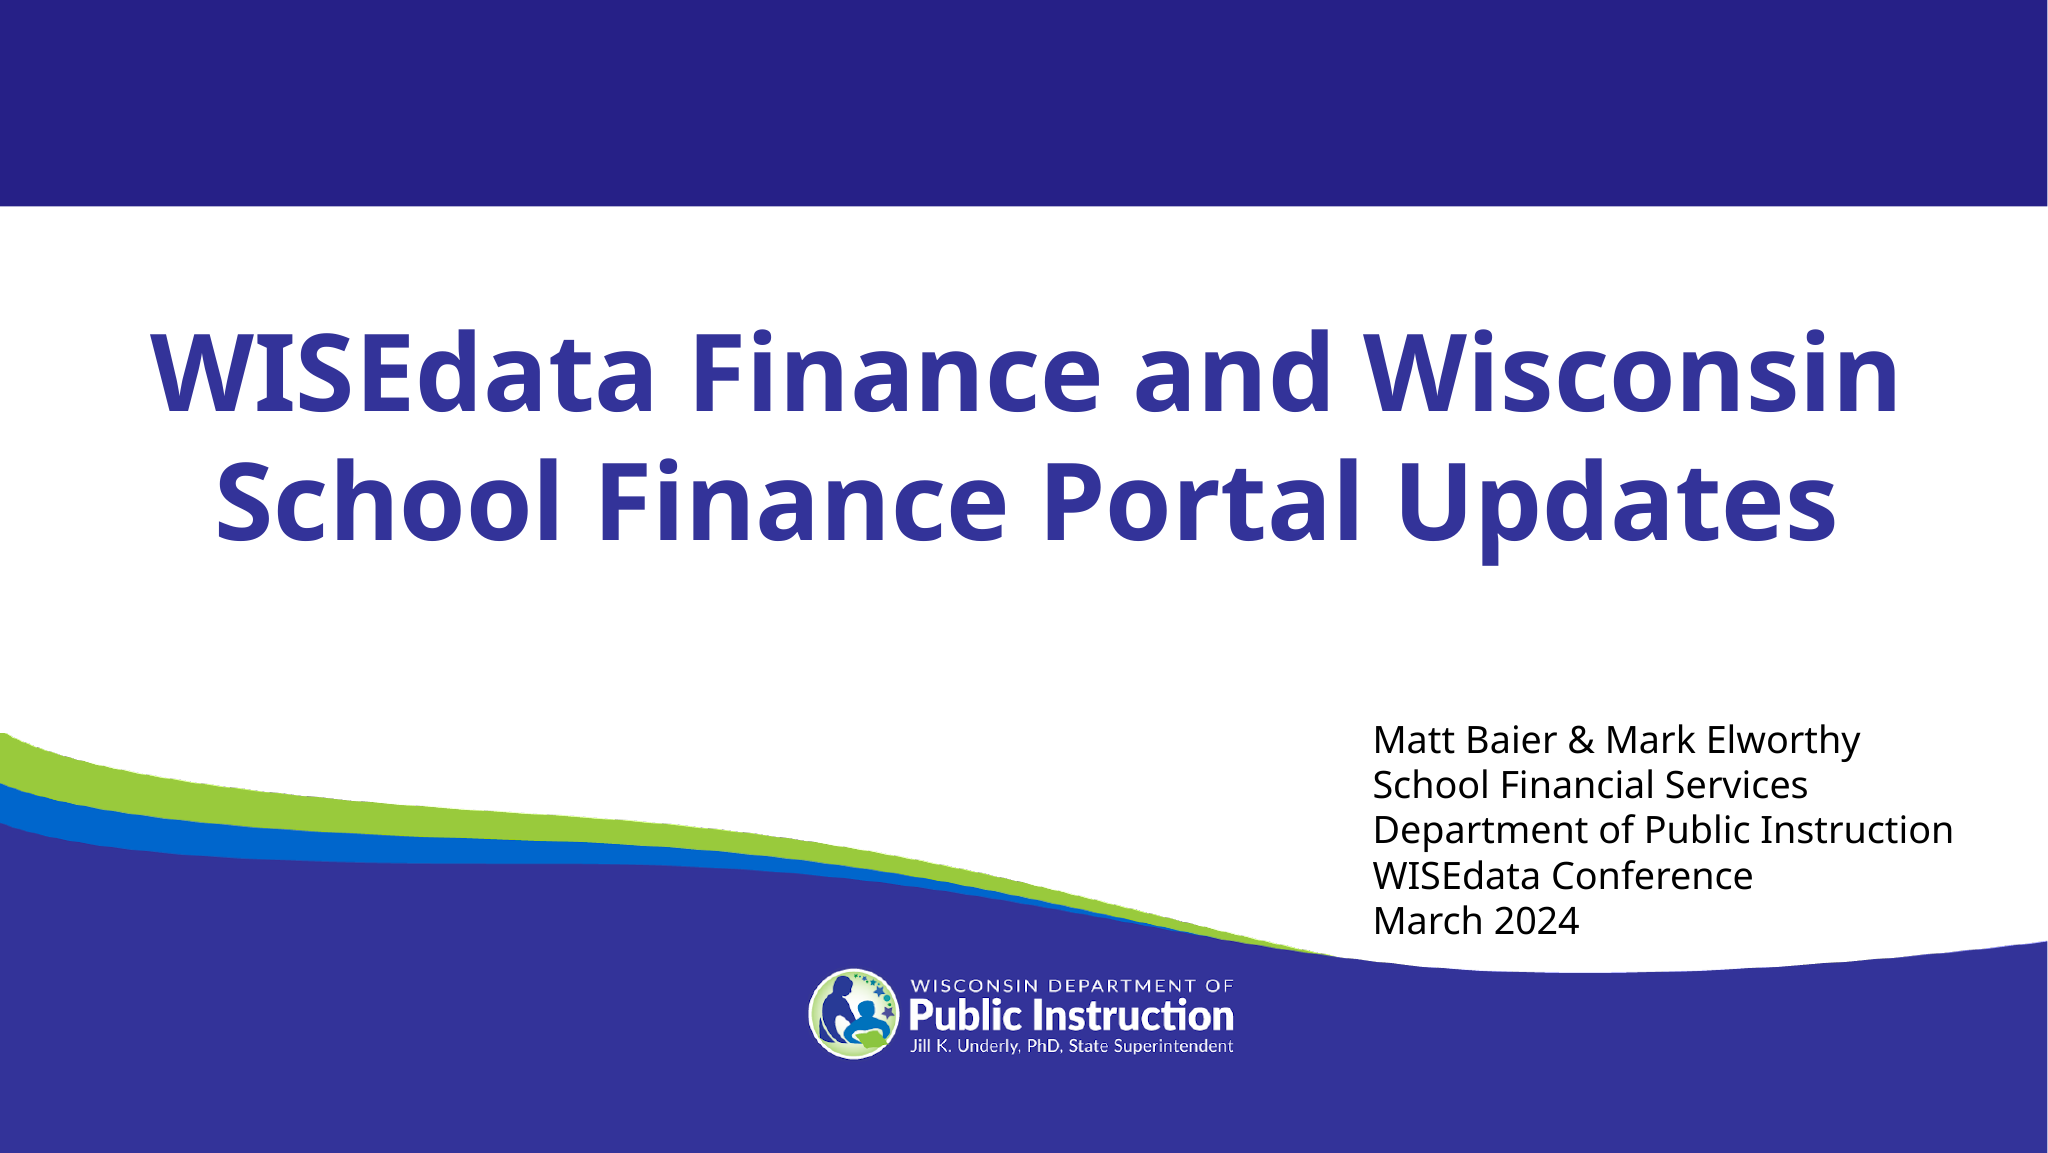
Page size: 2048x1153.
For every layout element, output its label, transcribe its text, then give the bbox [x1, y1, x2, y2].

picture [0, 733, 2048, 1153]
title WISEdata Finance and Wisconsin School Finance Portal Updates [124, 296, 1931, 695]
text_box Matt Baier & Mark Elworthy School Financial Services Department of Public Instruction WISEdata Conference March 2024 [1357, 708, 2048, 947]
